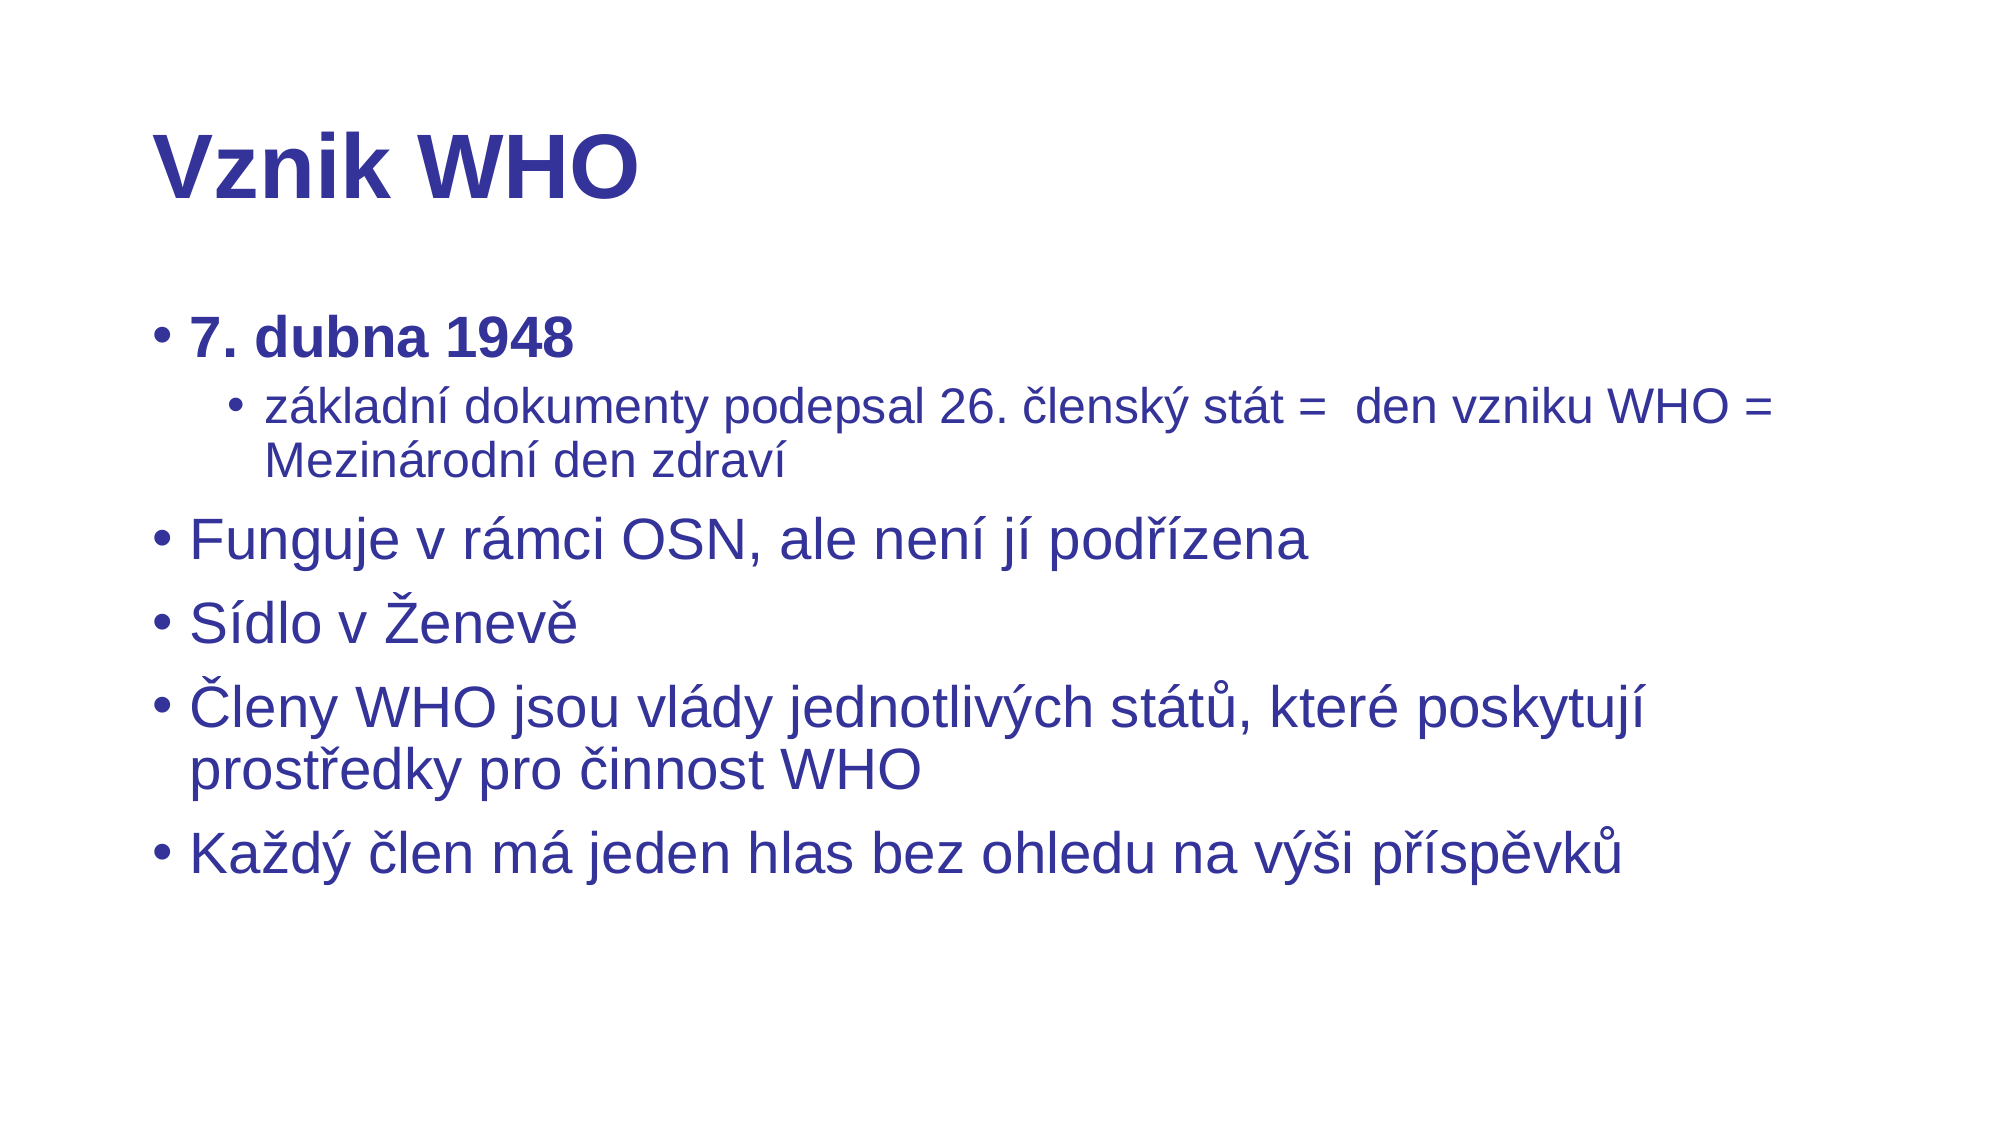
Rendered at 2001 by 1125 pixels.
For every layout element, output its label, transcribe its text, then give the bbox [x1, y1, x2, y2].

title Vznik WHO [137, 59, 1863, 278]
list 7. dubna 1948 základní dokumenty podepsal 26. členský stát = den vzniku WHO = Mezinárodní den zdraví Funguje v rámci OSN, ale není jí podřízena Sídlo v Ženevě Členy WHO jsou vlády jednotlivých států, které poskytují prostředky pro činnost WHO Každý člen má jeden hlas bez ohledu na výši příspěvků [137, 299, 1863, 1014]
